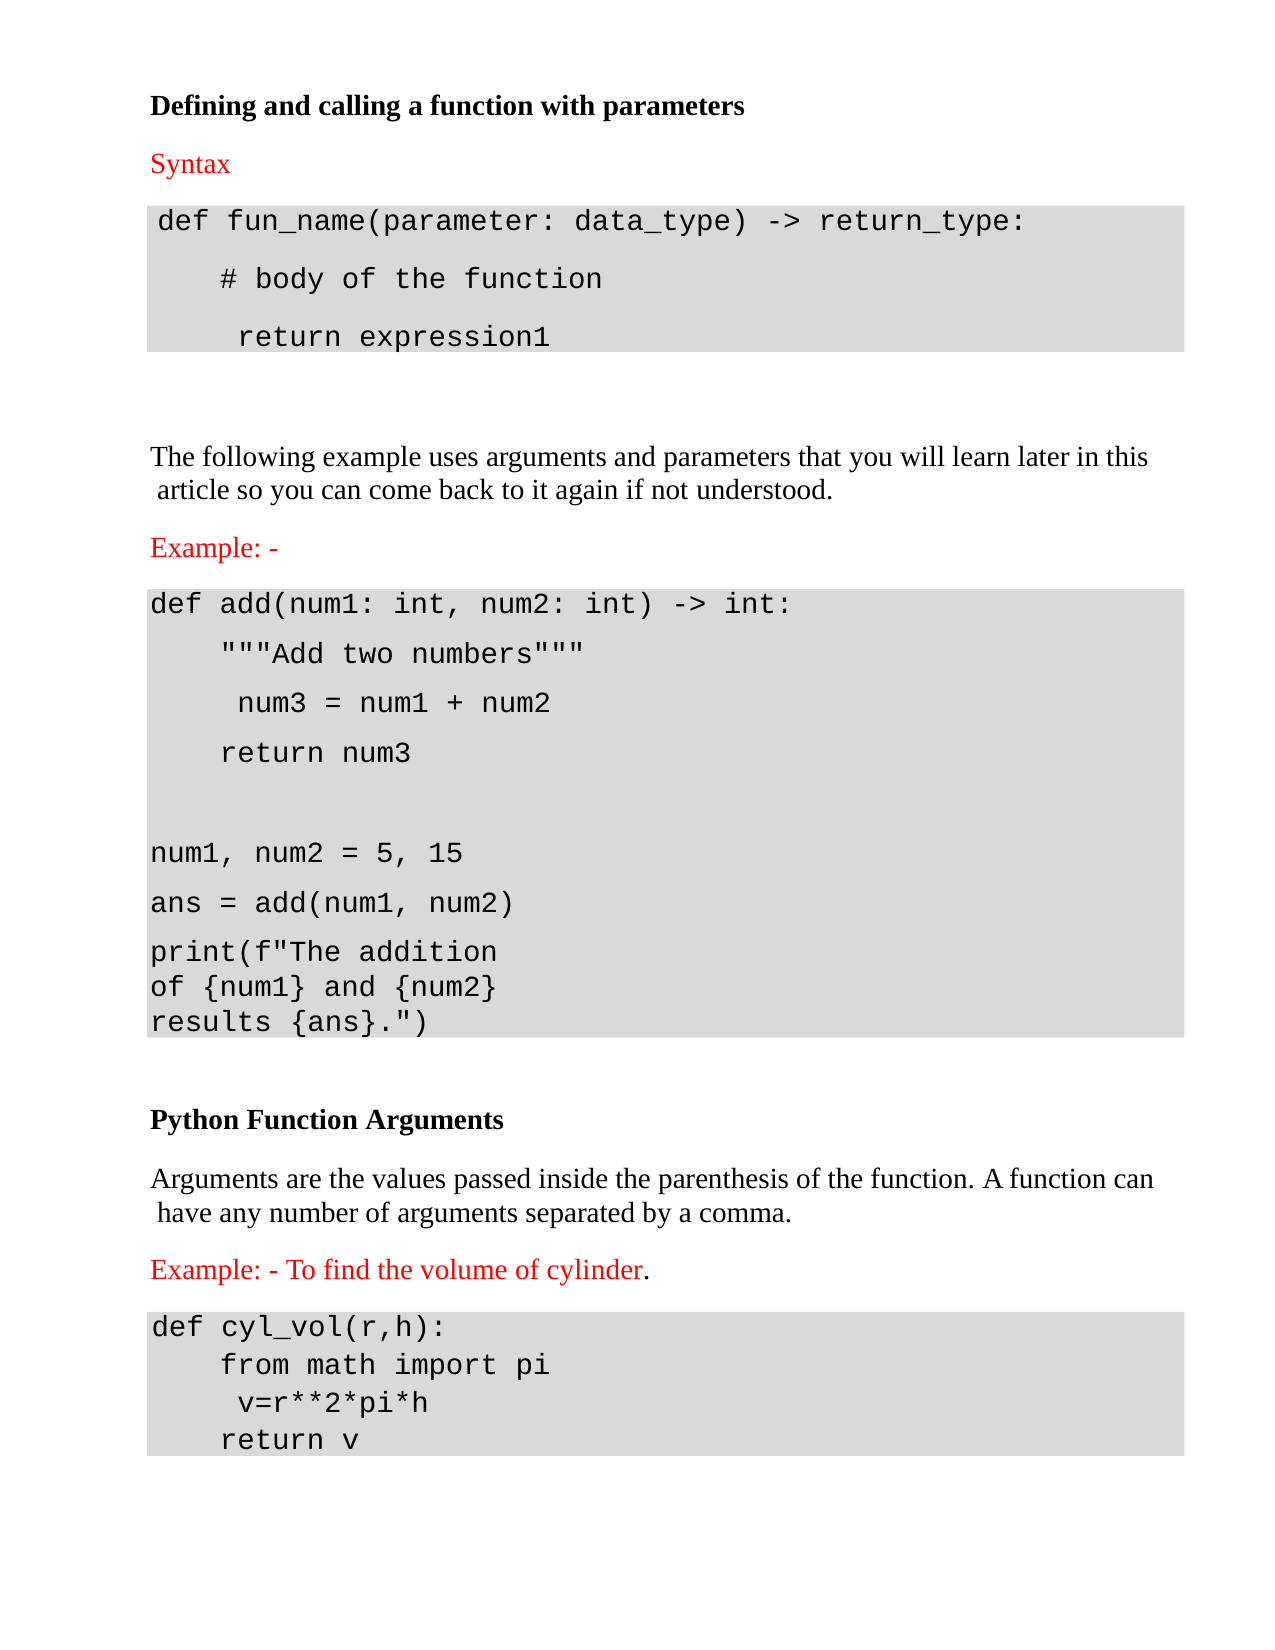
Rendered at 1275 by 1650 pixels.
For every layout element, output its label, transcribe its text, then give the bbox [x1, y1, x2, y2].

text_box The following example uses arguments and parameters that you will learn later in this article so you can come back to it again if not understood. Example: - [147, 438, 1154, 563]
text_box def fun_name(parameter: data_type) -> return_type: # body of the function return expression1 [147, 205, 1185, 352]
text_box def cyl_vol(r,h): from math import pi v=r**2*pi*h return v [147, 1311, 1185, 1456]
text_box Python Function Arguments Arguments are the values passed inside the parenthesis of the function. A function can have any number of arguments separated by a comma. Example: - To find the volume of cylinder. [147, 1100, 1160, 1286]
text_box Defining and calling a function with parameters Syntax [147, 86, 749, 180]
text_box def add(num1: int, num2: int) -> int: """Add two numbers""" num3 = num1 + num2 return num3 num1, num2 = 5, 15 ans = add(num1, num2) print(f"The addition of {num1} and {num2} results {ans}.") [147, 589, 1185, 1038]
